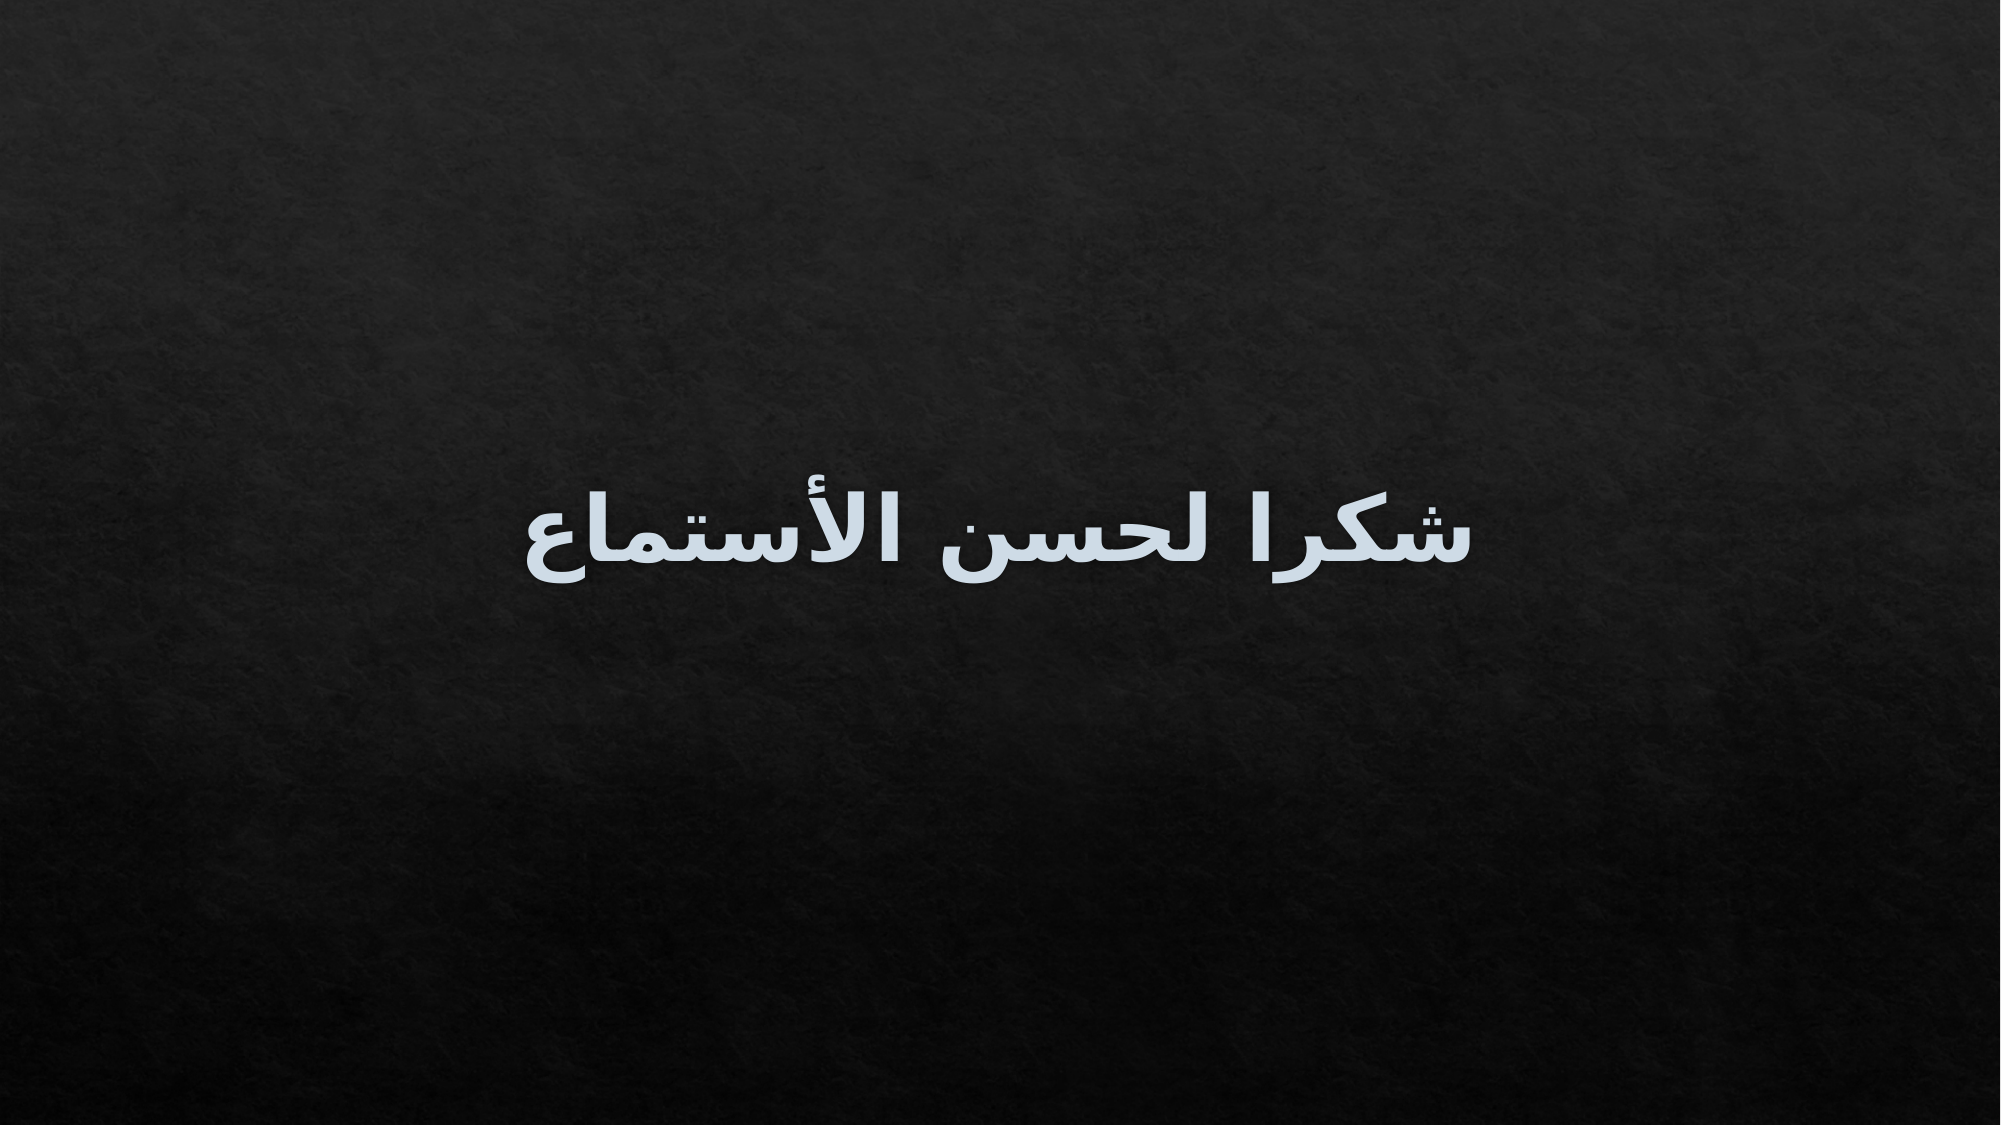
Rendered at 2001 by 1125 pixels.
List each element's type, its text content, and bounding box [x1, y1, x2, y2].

title شكرا لحسن الأستماع [212, 288, 1786, 589]
